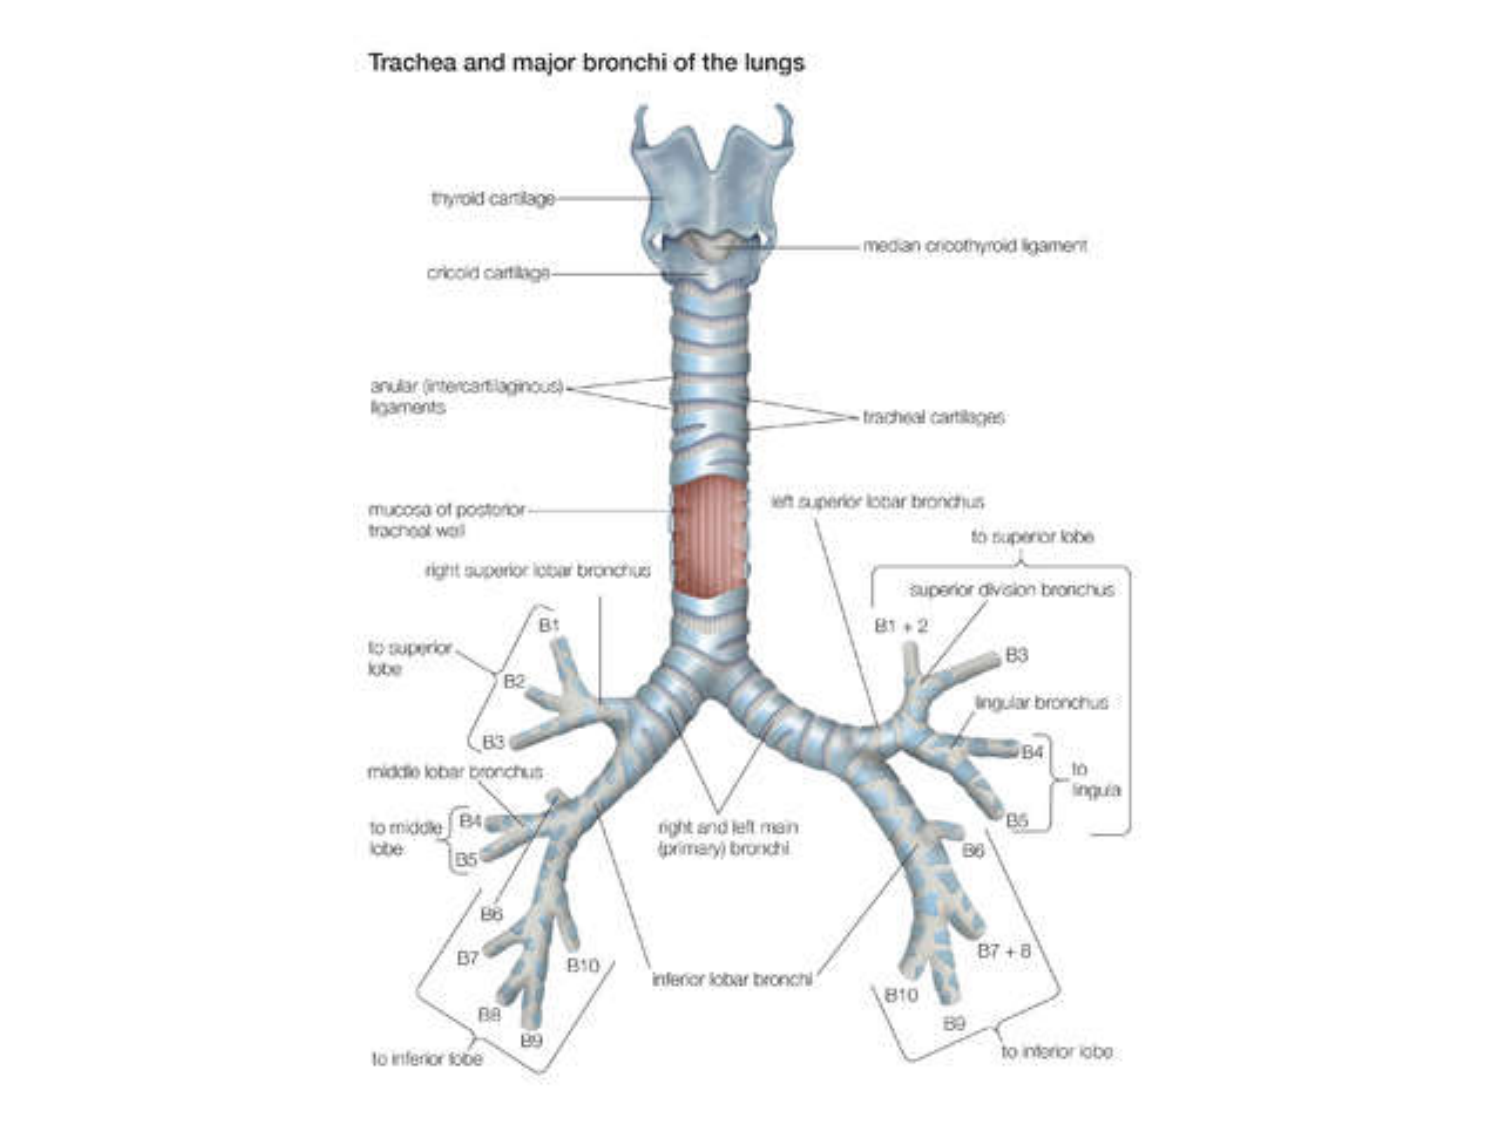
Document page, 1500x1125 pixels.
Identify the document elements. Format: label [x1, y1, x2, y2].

picture [353, 34, 1165, 1091]
